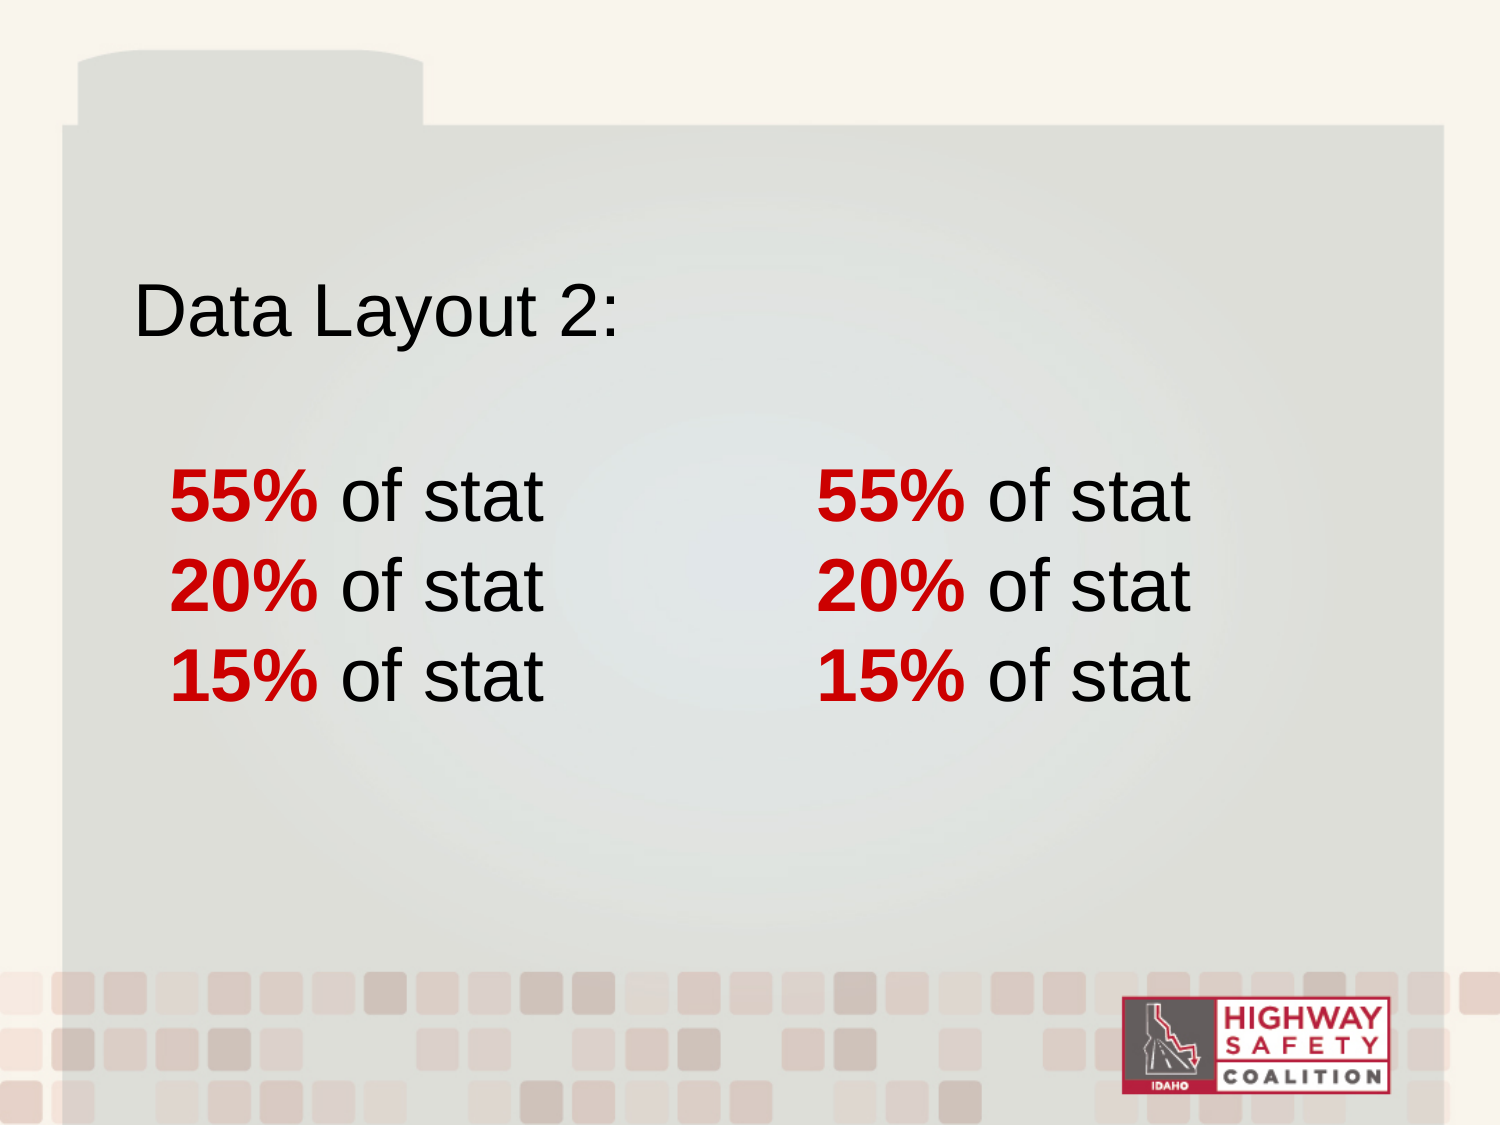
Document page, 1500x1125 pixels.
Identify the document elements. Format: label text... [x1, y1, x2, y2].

text_box Data Layout 2: [118, 253, 1382, 359]
text_box 55% of stat 20% of stat 15% of stat [154, 439, 763, 770]
text_box 55% of stat 20% of stat 15% of stat [801, 439, 1382, 770]
picture [0, 0, 1500, 1125]
